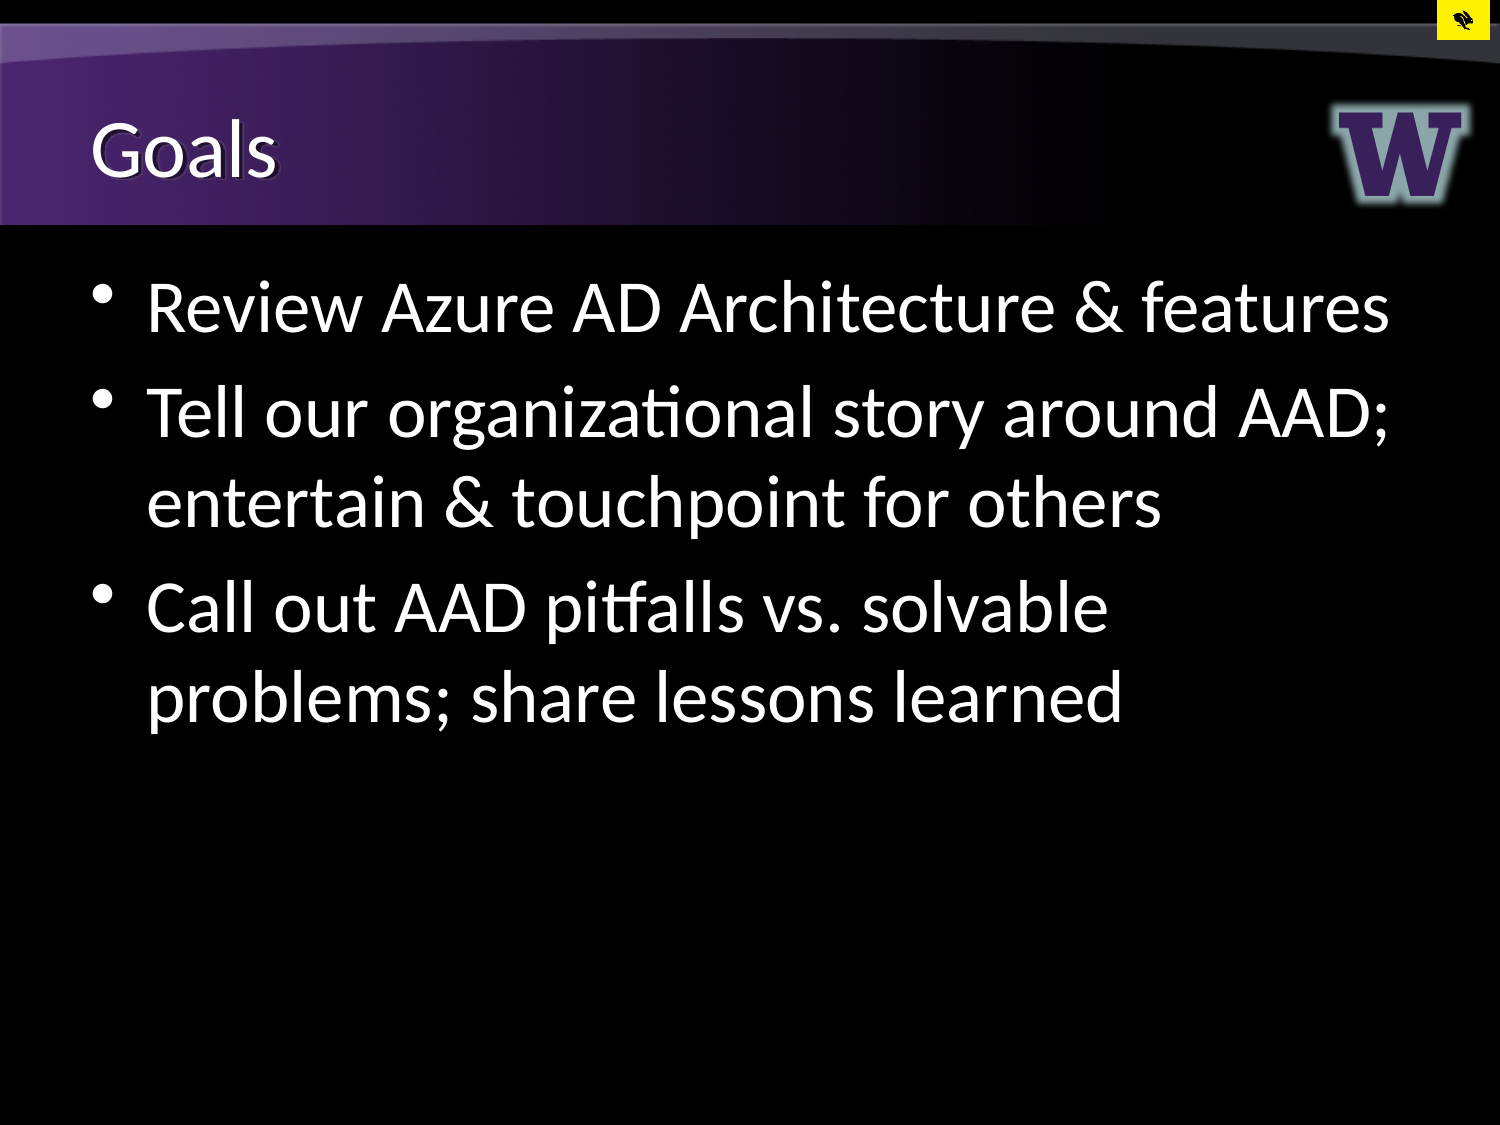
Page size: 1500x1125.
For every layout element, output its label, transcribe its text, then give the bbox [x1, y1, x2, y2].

picture [0, 0, 1500, 225]
title Goals [74, 74, 1326, 213]
list Review Azure AD Architecture & features Tell our organizational story around AAD; entertain & touchpoint for others Call out AAD pitfalls vs. solvable problems; share lessons learned [74, 249, 1426, 1088]
